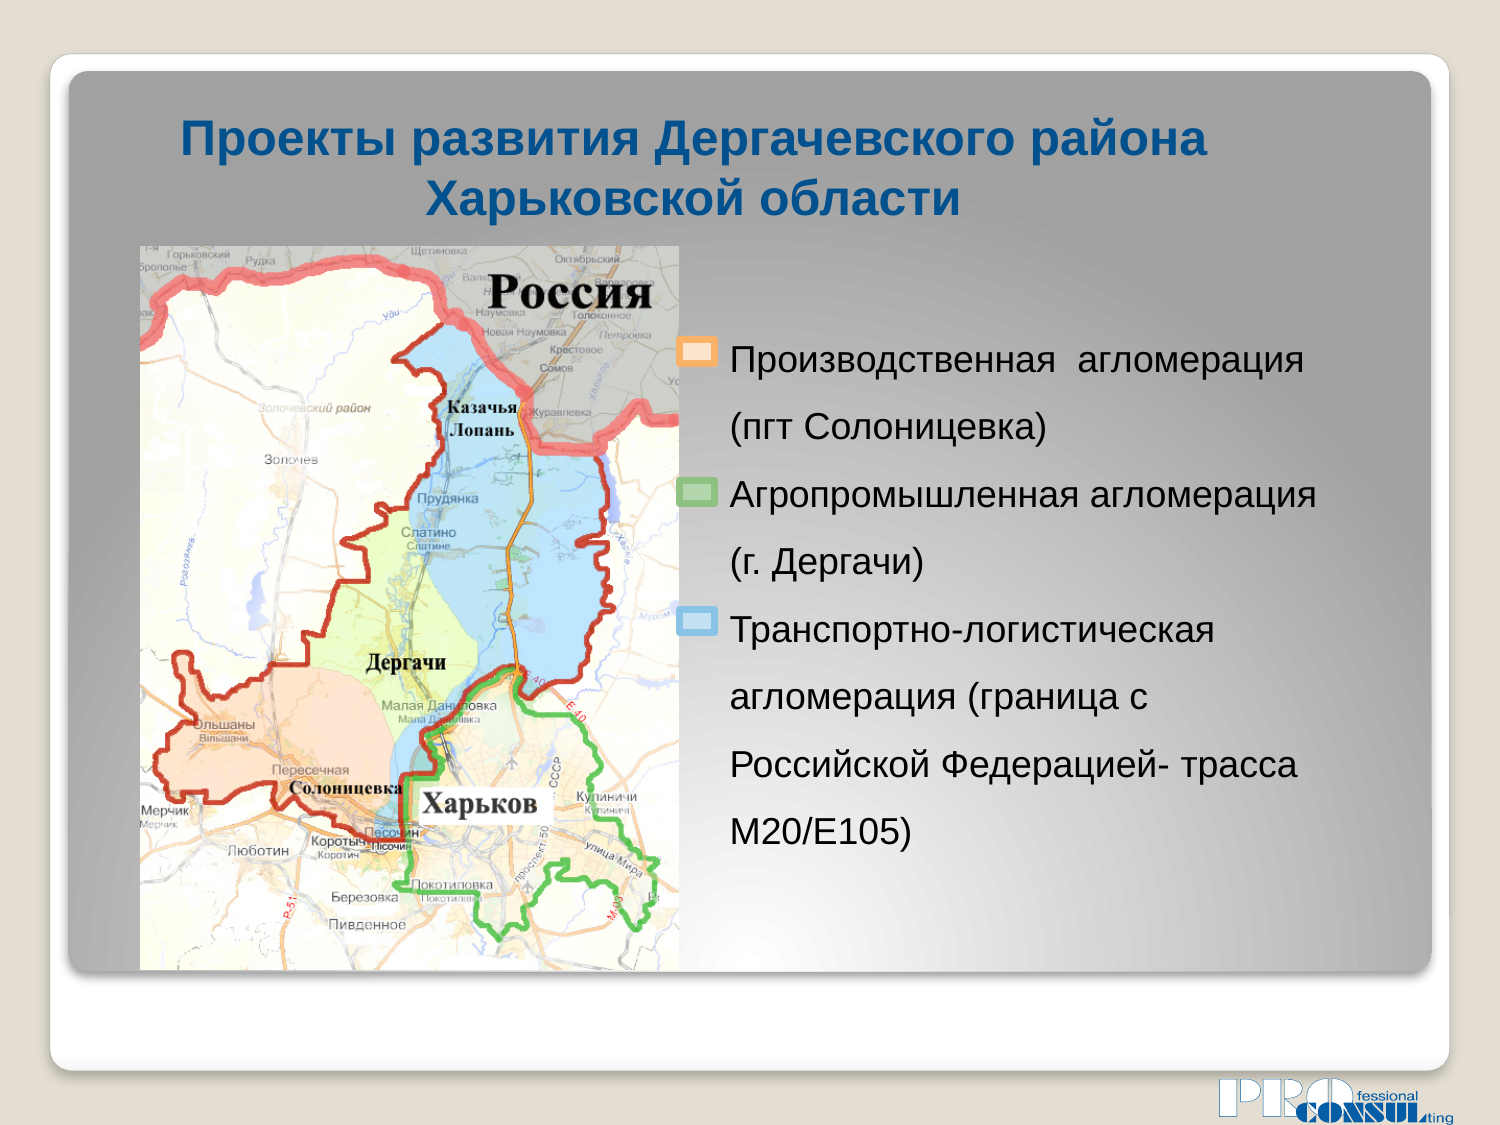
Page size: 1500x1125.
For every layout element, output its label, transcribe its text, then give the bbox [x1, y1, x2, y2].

text_box [686, 477, 718, 507]
text_box [686, 336, 718, 367]
text_box [686, 606, 718, 636]
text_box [140, 245, 679, 971]
picture [1218, 1077, 1454, 1125]
text_box Производственная агломерация (пгт Солоницевка) Агропромышленная агломерация (г. Дергачи) Транспортно-логистическая агломерация (граница с Российской Федерацией- трасса М20/Е105) [714, 304, 1348, 950]
title Проекты развития Дергачевского района Харьковской области [75, 82, 1313, 233]
